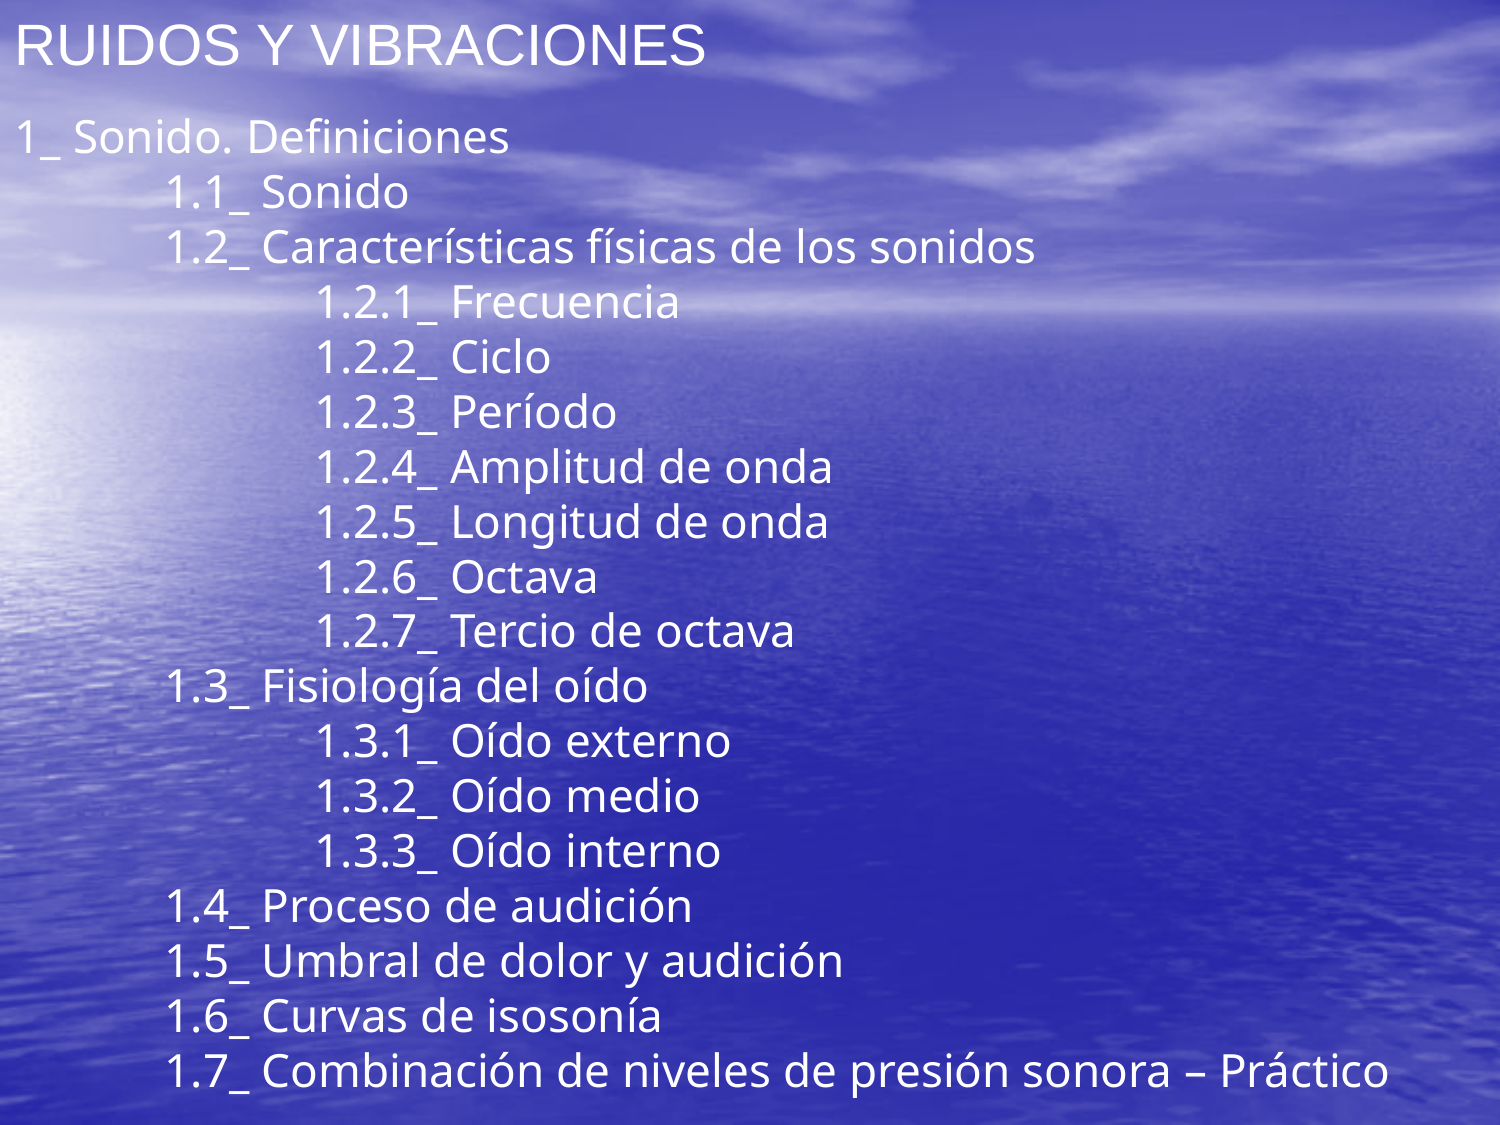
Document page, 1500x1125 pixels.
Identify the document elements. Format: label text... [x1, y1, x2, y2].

text_box 1_ Sonido. Definiciones 1.1_ Sonido 1.2_ Características físicas de los sonidos 1.2.1_ Frecuencia 1.2.2_ Ciclo 1.2.3_ Período 1.2.4_ Amplitud de onda 1.2.5_ Longitud de onda 1.2.6_ Octava 1.2.7_ Tercio de octava 1.3_ Fisiología del oído 1.3.1_ Oído externo 1.3.2_ Oído medio 1.3.3_ Oído interno 1.4_ Proceso de audición 1.5_ Umbral de dolor y audición 1.6_ Curvas de isosonía 1.7_ Combinación de niveles de presión sonora – Práctico [0, 0, 1500, 1105]
